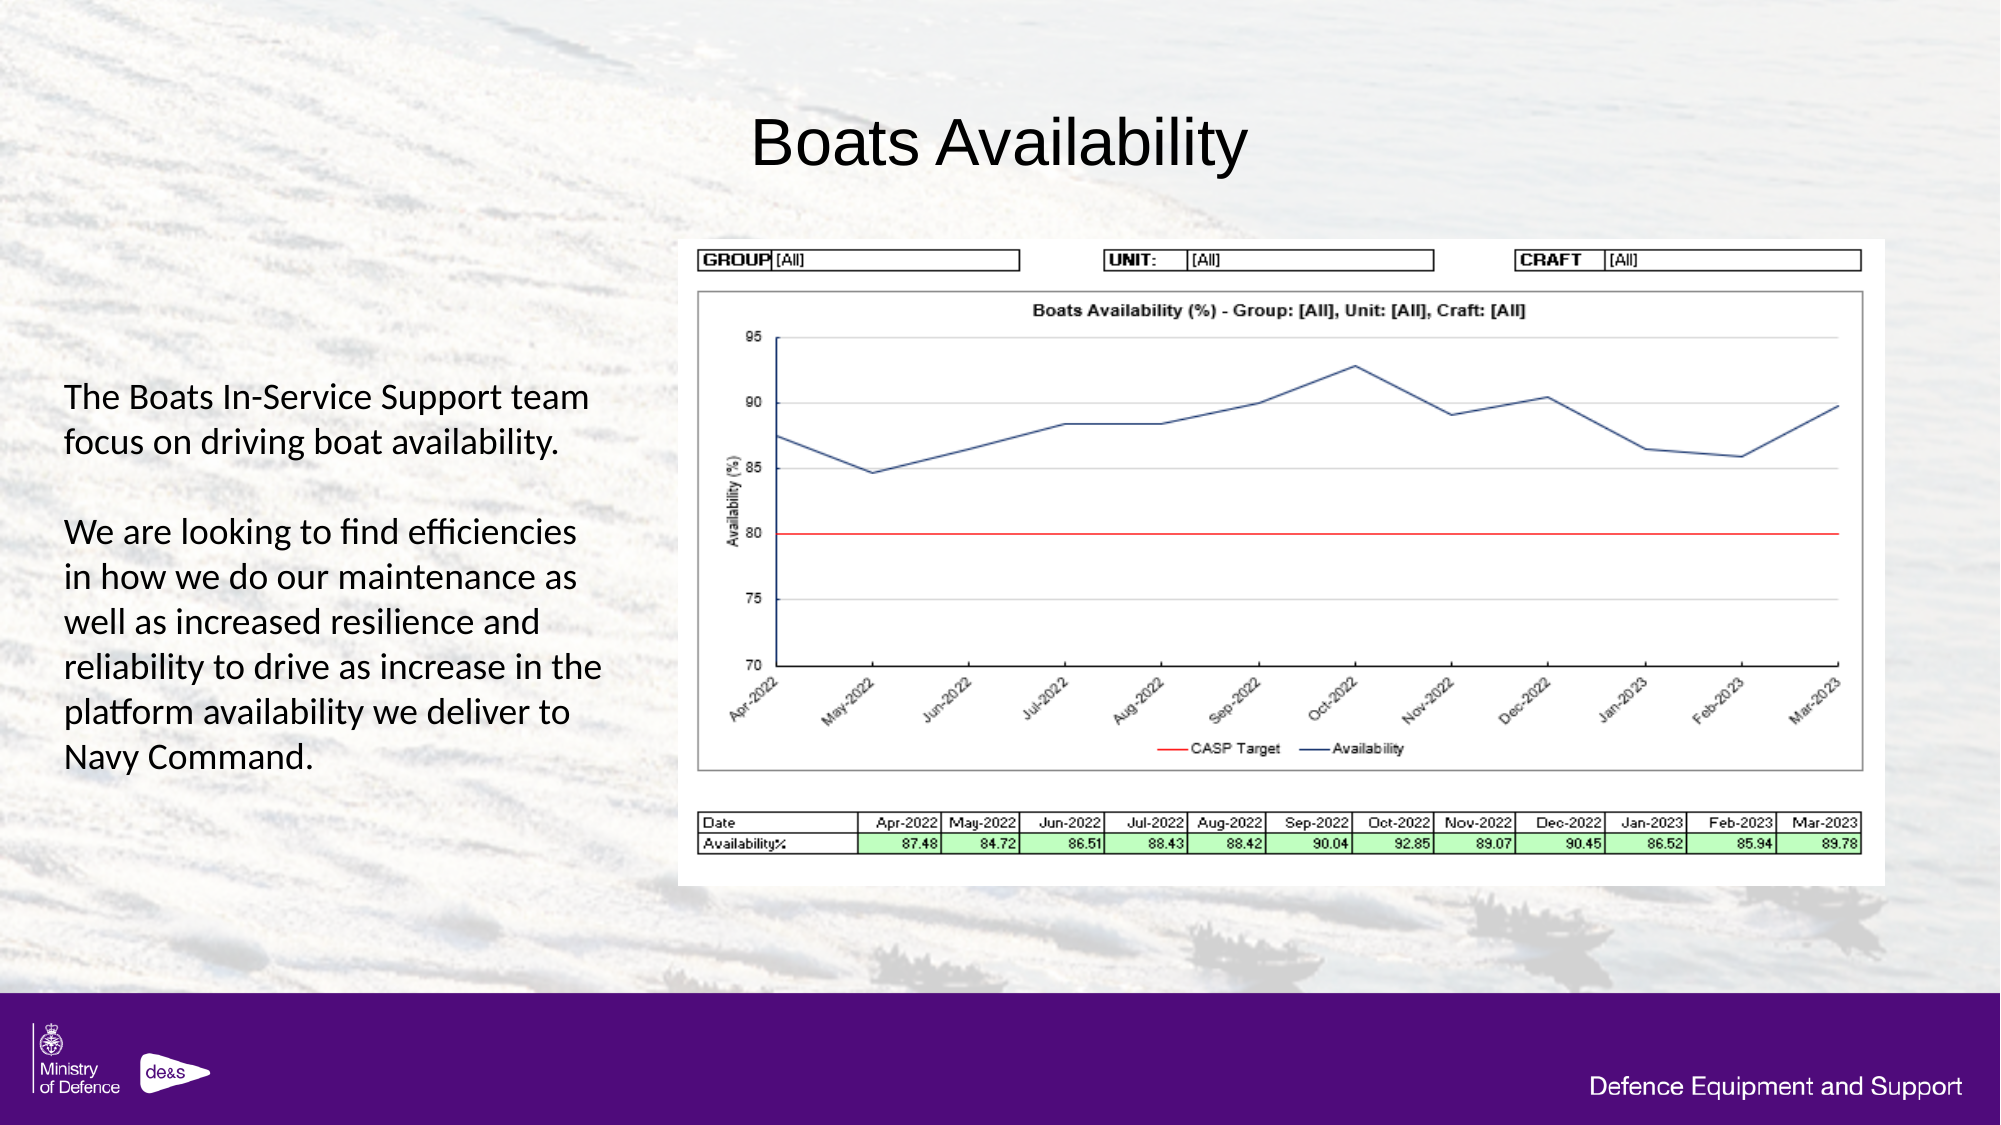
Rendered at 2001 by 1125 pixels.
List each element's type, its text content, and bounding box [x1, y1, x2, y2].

title Boats Availability [99, 45, 1900, 233]
text_box The Boats In-Service Support team focus on driving boat availability. We are looking to find efficiencies in how we do our maintenance as well as increased resilience and reliability to drive as increase in the platform availability we deliver to Navy Command. [48, 364, 622, 785]
picture [0, 0, 2000, 1125]
